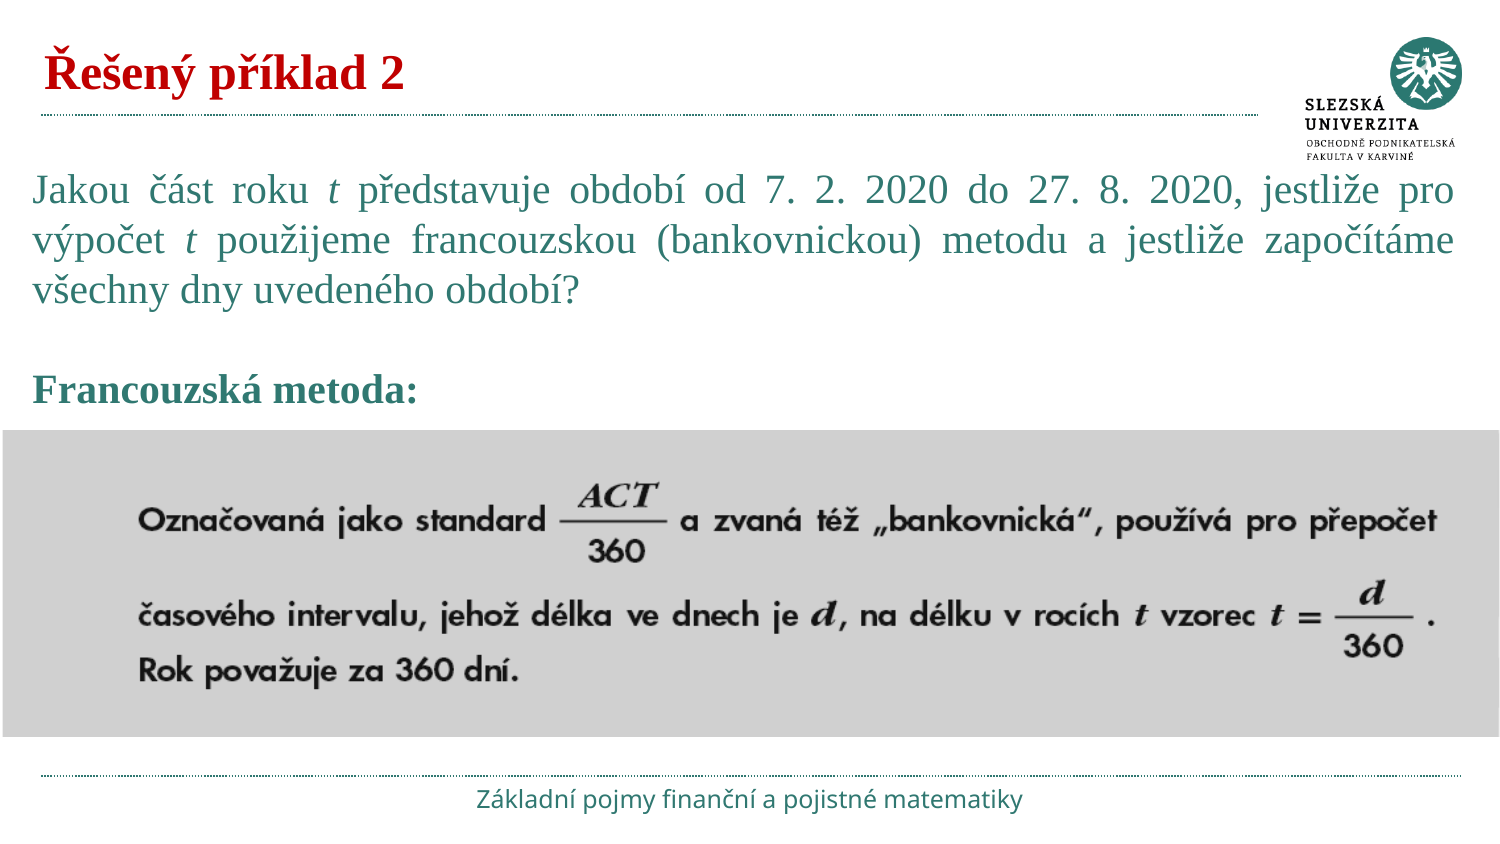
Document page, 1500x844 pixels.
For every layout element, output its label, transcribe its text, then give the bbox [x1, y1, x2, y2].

list Jakou část roku t představuje období od 7. 2. 2020 do 27. 8. 2020, jestliže pro výpočet t použijeme francouzskou (bankovnickou) metodu a jestliže započítáme všechny dny uvedeného období? Francouzská metoda: [17, 154, 1471, 429]
title Řešený příklad 2 [29, 32, 999, 116]
picture [2, 430, 1500, 738]
text_box Základní pojmy finanční a pojistné matematiky [47, 776, 1453, 824]
picture [1305, 37, 1462, 154]
